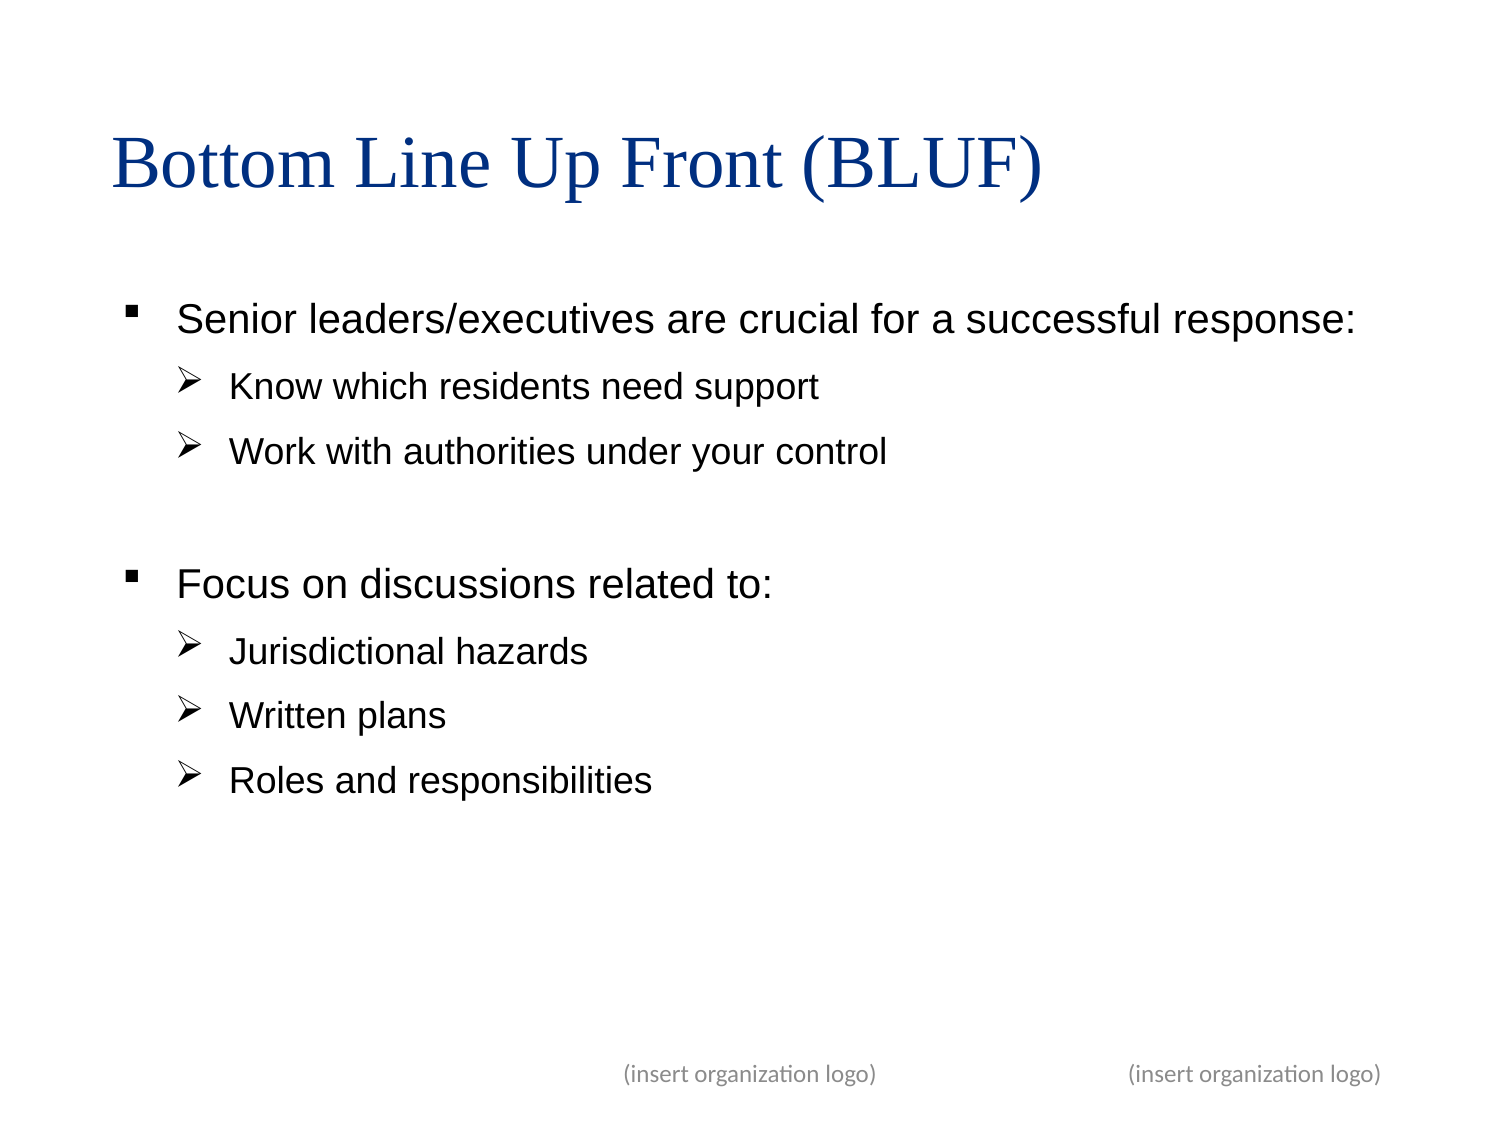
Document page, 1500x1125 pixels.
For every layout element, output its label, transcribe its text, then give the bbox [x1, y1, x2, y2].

slide_number 4 [1059, 1042, 1397, 1103]
footer (insert organization logo) [496, 1042, 1004, 1103]
text_box Bottom Line Up Front (BLUF) [95, 104, 1446, 264]
text_box Senior leaders/executives are crucial for a successful response: Know which residents need support Work with authorities under your control Focus on discussions related to: Jurisdictional hazards Written plans Roles and responsibilities [86, 284, 1414, 977]
